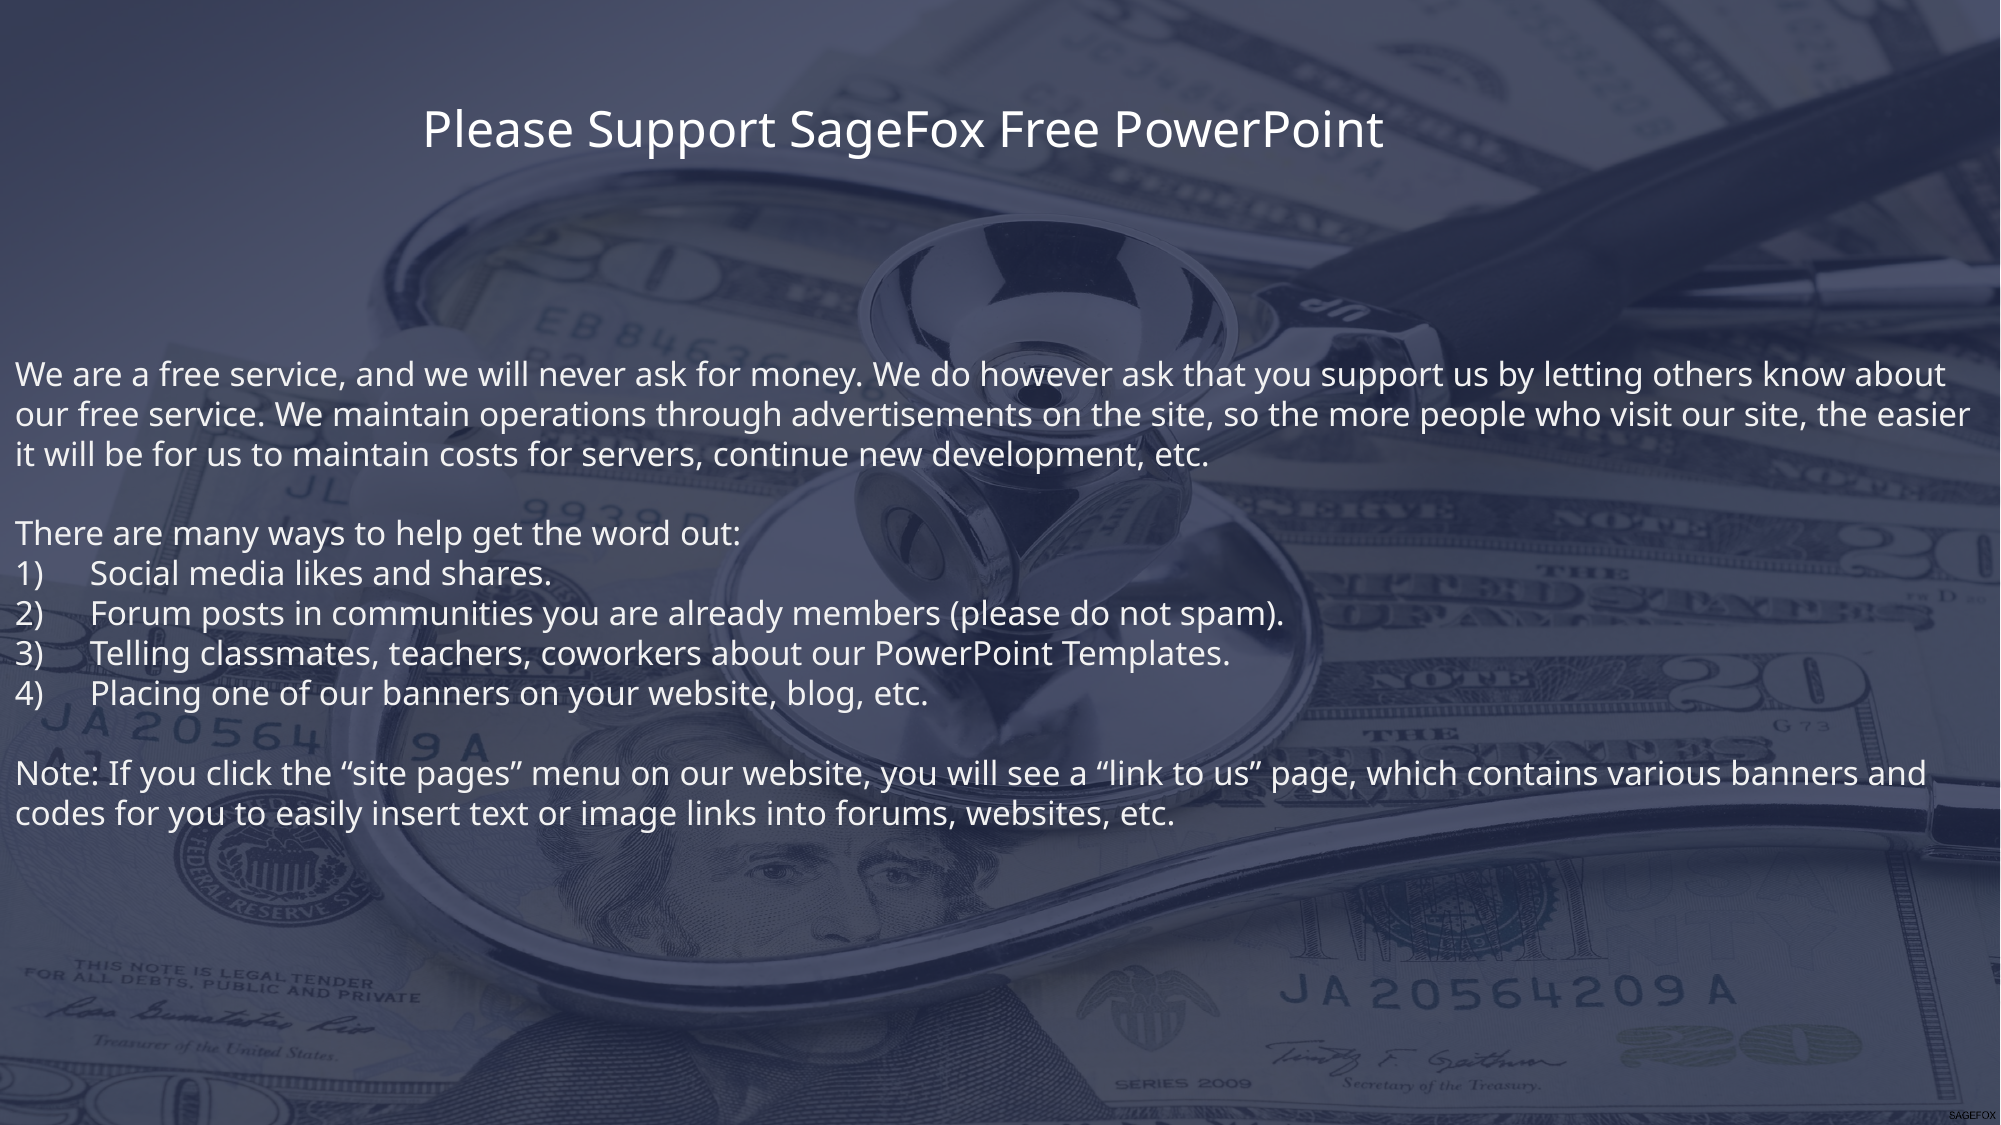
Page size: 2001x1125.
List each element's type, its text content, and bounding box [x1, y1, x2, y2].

title Please Support SageFox Free PowerPoint [363, 72, 1444, 190]
text_box We are a free service, and we will never ask for money. We do however ask that you support us by letting others know about our free service. We maintain operations through advertisements on the site, so the more people who visit our site, the easier it will be for us to maintain costs for servers, continue new development, etc. There are many ways to help get the word out: Social media likes and shares. Forum posts in communities you are already members (please do not spam). Telling classmates, teachers, coworkers about our PowerPoint Templates. Placing one of our banners on your website, blog, etc. Note: If you click the “site pages” menu on our website, you will see a “link to us” page, which contains various banners and codes for you to easily insert text or image links into forums, websites, etc. [0, 0, 2000, 1125]
